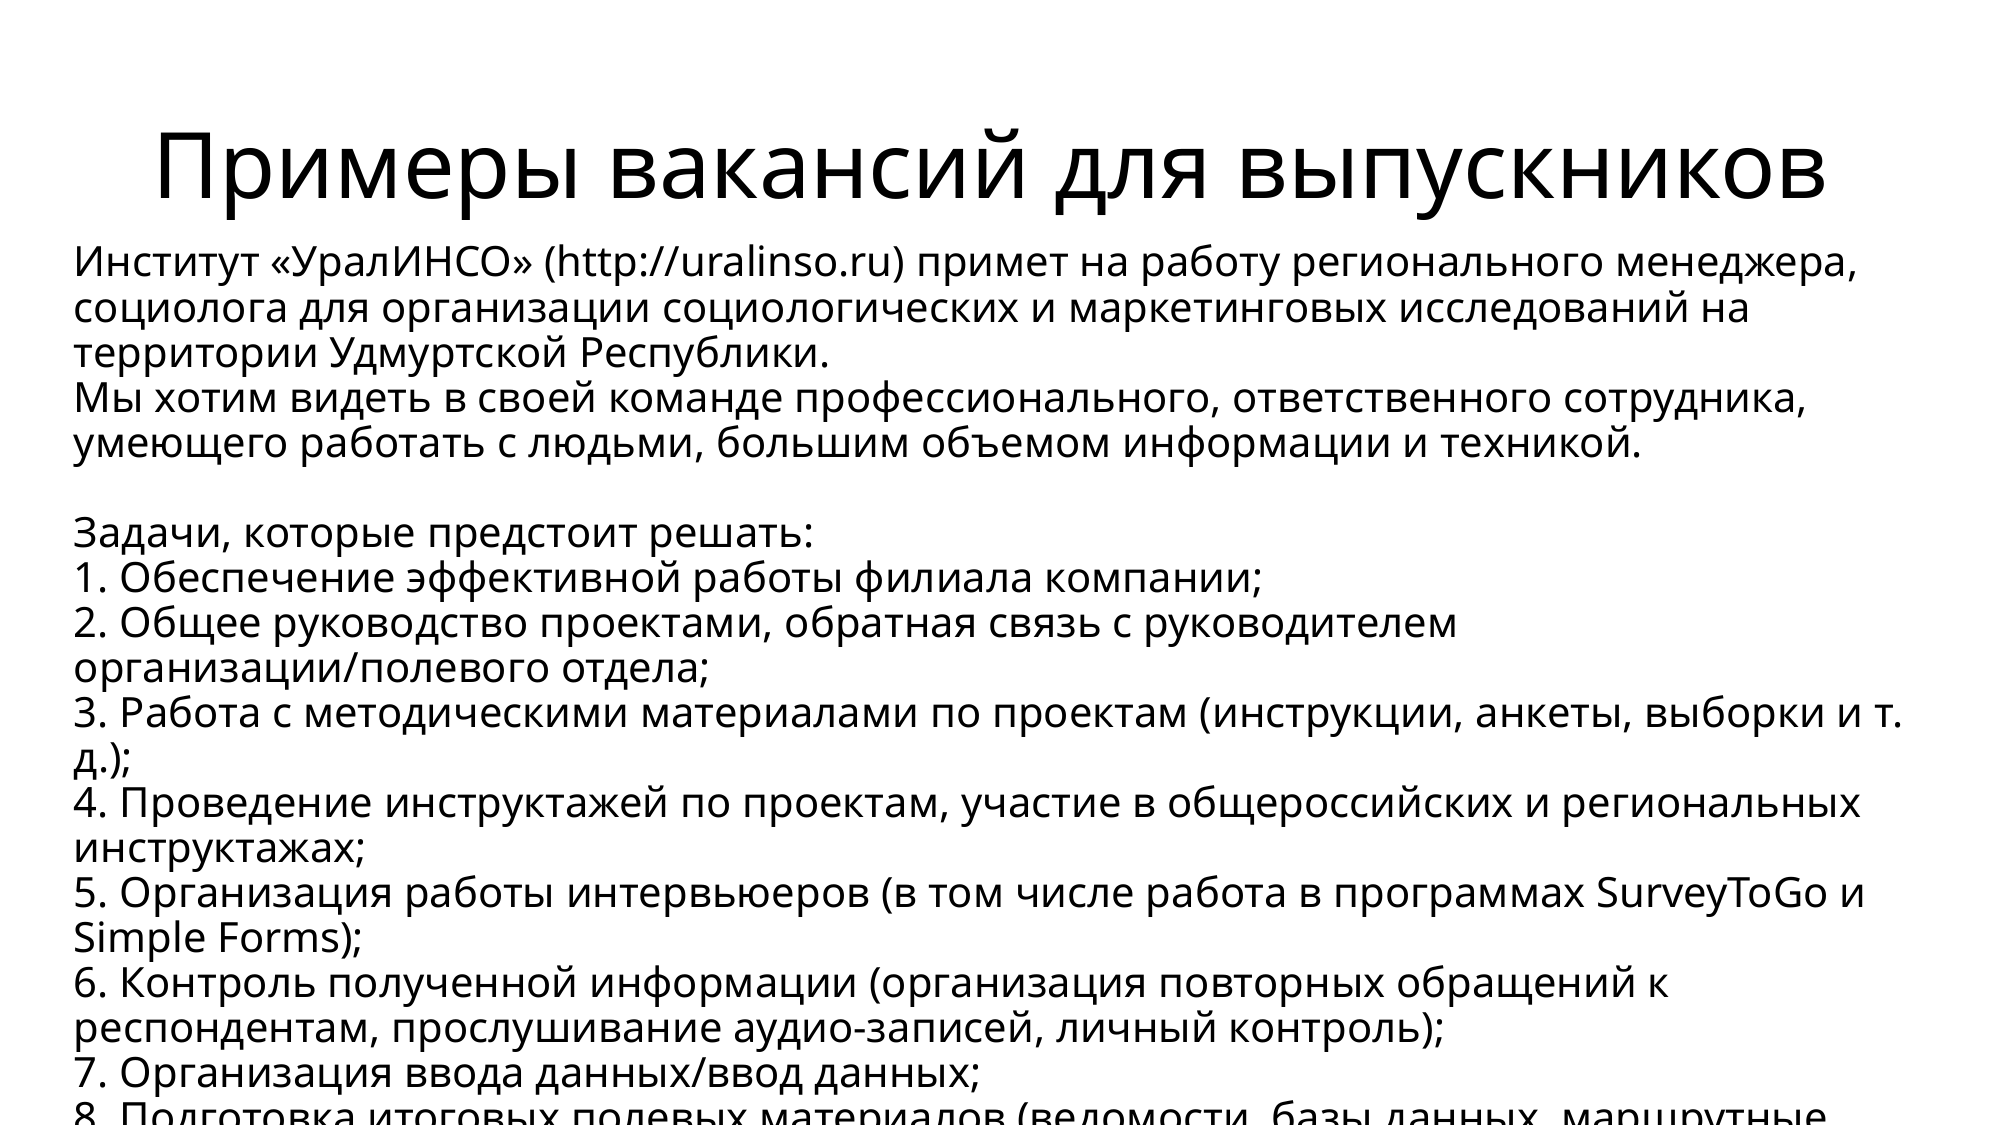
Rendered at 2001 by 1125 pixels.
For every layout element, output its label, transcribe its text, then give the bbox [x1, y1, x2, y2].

list Институт «УралИНСО» (http://uralinso.ru) примет на работу регионального менеджера, социолога для организации социологических и маркетинговых исследований на территории Удмуртской Республики. Мы хотим видеть в своей команде профессионального, ответственного сотрудника, умеющего работать с людьми, большим объемом информации и техникой. Задачи, которые предстоит решать: 1. Обеспечение эффективной работы филиала компании; 2. Общее руководство проектами, обратная связь с руководителем организации/полевого отдела; 3. Работа с методическими материалами по проектам (инструкции, анкеты, выборки и т. д.); 4. Проведение инструктажей по проектам, участие в общероссийских и региональных инструктажах; 5. Организация работы интервьюеров (в том числе работа в программах SurveyToGo и Simple Forms); 6. Контроль полученной информации (организация повторных обращений к респондентам, прослушивание аудио-записей, личный контроль); 7. Организация ввода данных/ввод данных; 8. Подготовка итоговых полевых материалов (ведомости, базы данных, маршрутные листы и т. д.); 9. Подбор и обучение интервьюеров. Со своей стороны, готовы предложить интересную стабильную работу, оптимальный режим работы и офис в центре города. [58, 228, 1956, 1081]
title Примеры вакансий для выпускников [137, 59, 1863, 228]
